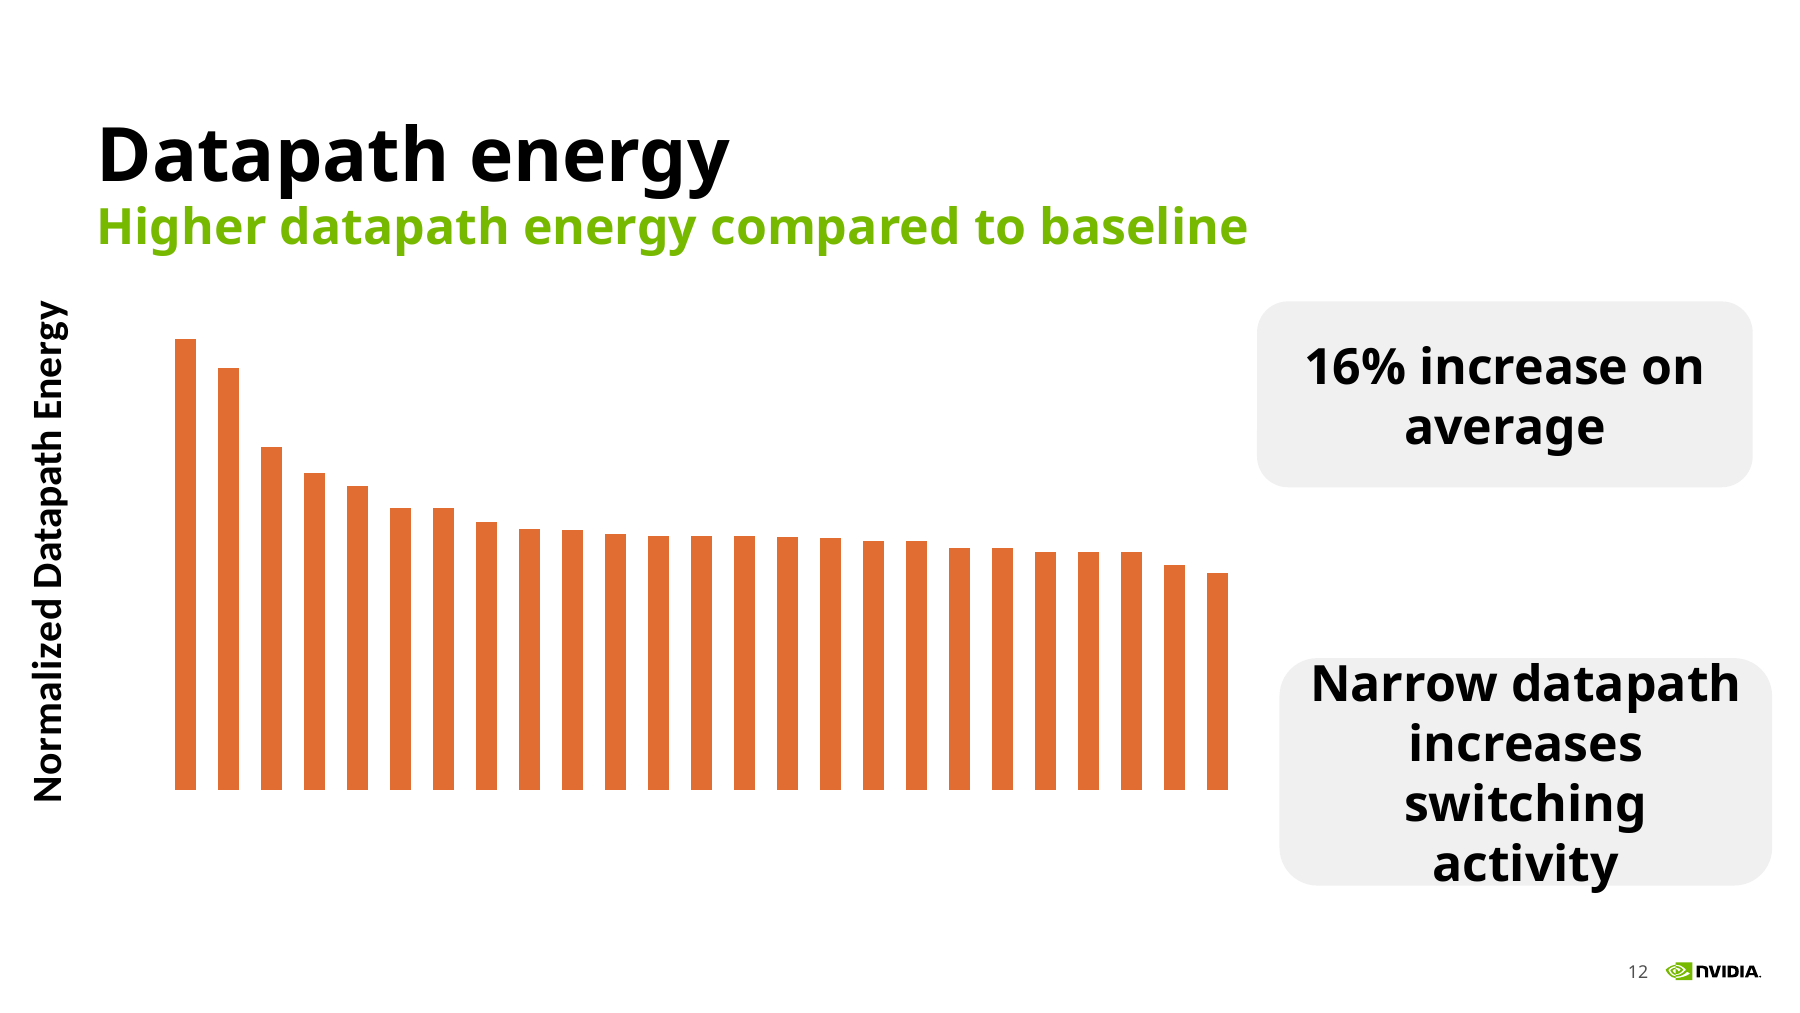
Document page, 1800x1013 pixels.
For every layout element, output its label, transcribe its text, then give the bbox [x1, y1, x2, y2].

text_box 16% increase on average [1285, 299, 1755, 490]
title Datapath energy [81, 108, 1719, 193]
chart [14, 290, 1280, 1011]
list Higher datapath energy compared to baseline [81, 193, 1719, 281]
text_box Narrow datapath increases switching activity [1285, 656, 1775, 888]
